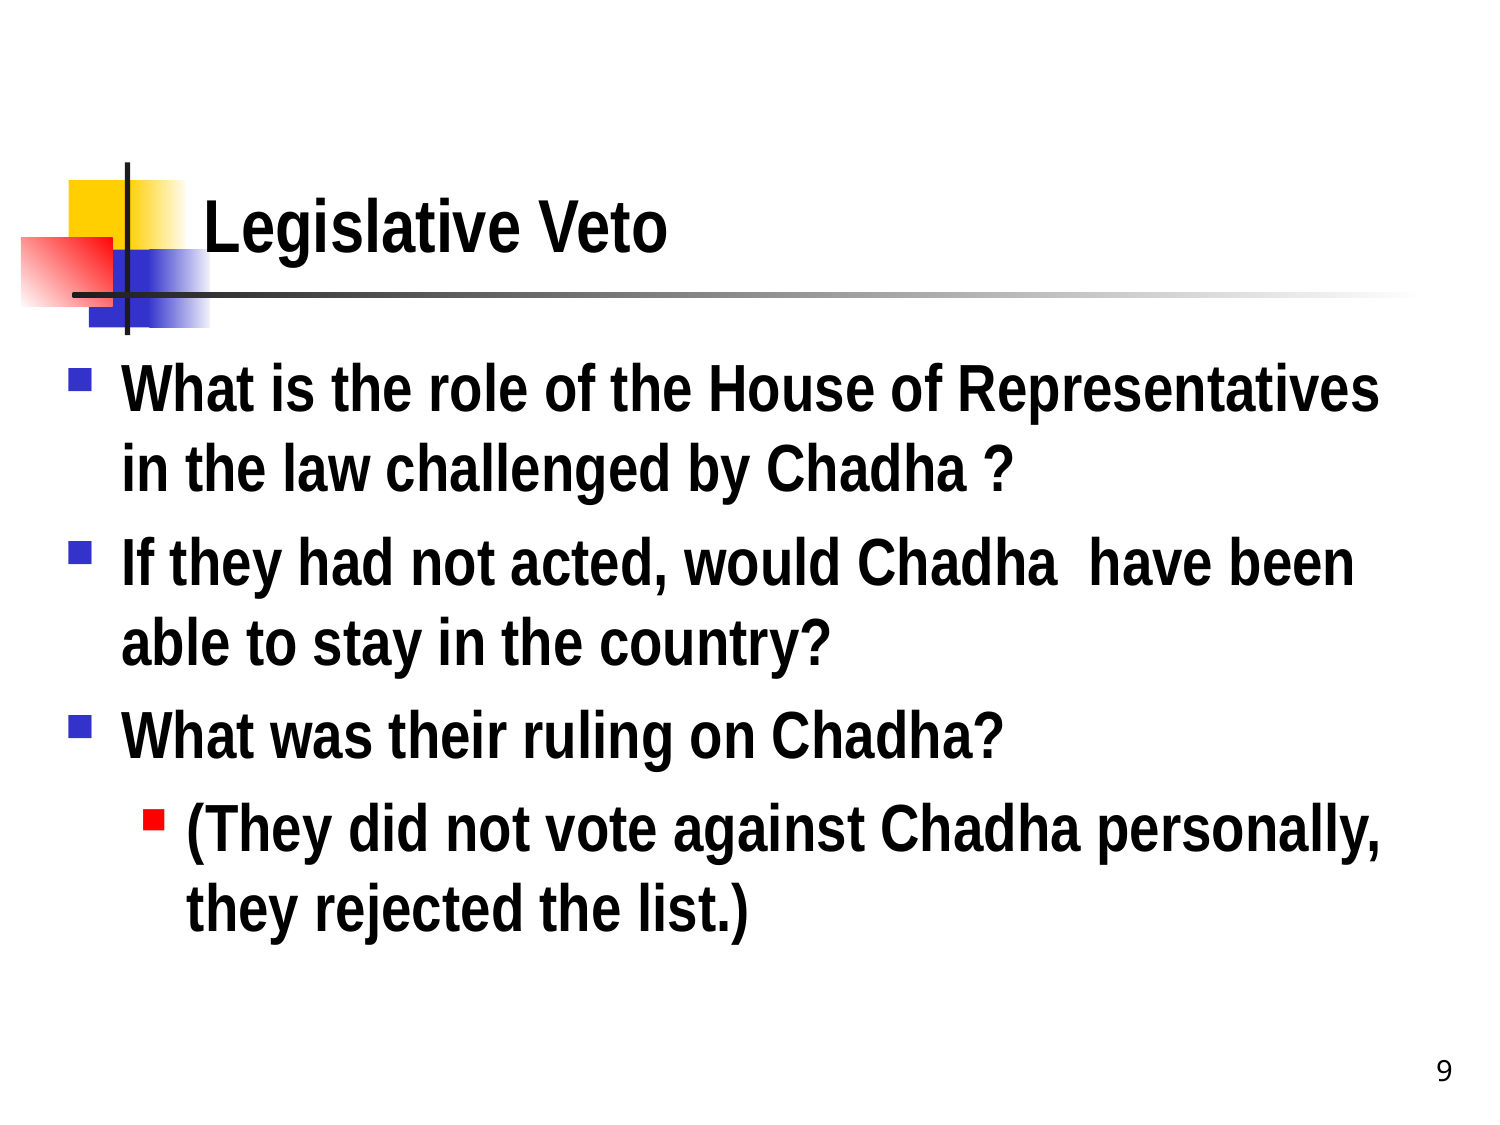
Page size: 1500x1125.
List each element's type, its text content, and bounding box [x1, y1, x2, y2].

title Legislative Veto [188, 35, 1468, 275]
slide_number 9 [1155, 1024, 1468, 1100]
list What is the role of the House of Representatives in the law challenged by Chadha ? If they had not acted, would Chadha have been able to stay in the country? What was their ruling on Chadha? (They did not vote against Chadha personally, they rejected the list.) [50, 337, 1450, 1075]
